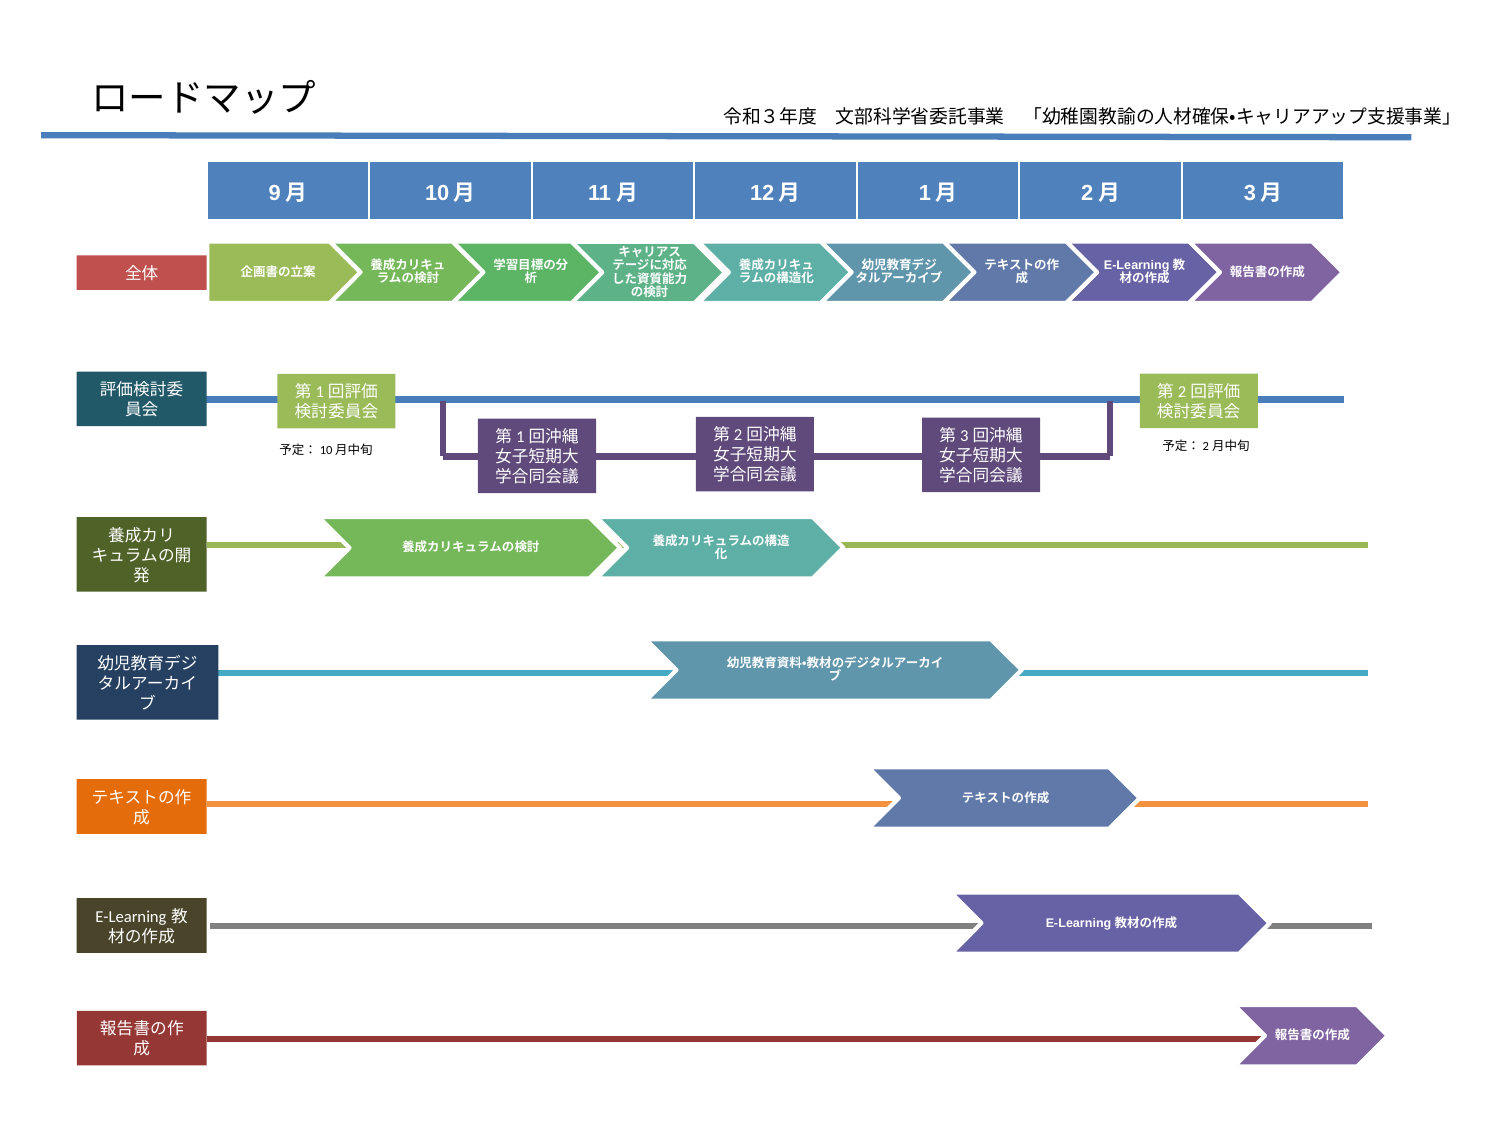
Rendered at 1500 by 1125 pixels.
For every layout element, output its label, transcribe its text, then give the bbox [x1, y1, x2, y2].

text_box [206, 207, 1344, 337]
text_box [318, 516, 595, 579]
table_header 9月 [208, 162, 368, 206]
table_header 11月 [533, 162, 693, 206]
text_box 第2回沖縄女子短期大学合同会議 [695, 465, 814, 492]
text_box 全体 [76, 255, 201, 290]
text_box 幼児教育デジタルアーカイブ [76, 645, 219, 720]
text_box 第1回評価検討委員会 [277, 373, 396, 398]
table_header 1月 [858, 162, 1018, 206]
text_box 令和３年度 文部科学省委託事業 「幼稚園教諭の人材確保・キャリアアップ支援事業」 [708, 97, 1500, 135]
text_box 第2回評価検討委員会 [1139, 407, 1258, 429]
text_box テキストの作成 [76, 779, 207, 834]
table_header 10月 [370, 162, 531, 206]
table_header 3月 [1183, 162, 1343, 206]
text_box 第3回沖縄女子短期大学合同会議 [922, 417, 1041, 455]
text_box 予定：2月中旬 [1129, 430, 1283, 476]
text_box 養成カリキュラムの開発 [76, 517, 207, 592]
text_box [867, 767, 1141, 829]
text_box 第3回沖縄女子短期大学合同会議 [922, 465, 1041, 493]
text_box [1234, 1004, 1389, 1067]
table_header 12月 [695, 162, 856, 206]
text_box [596, 516, 844, 579]
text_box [645, 639, 1022, 701]
text_box 評価検討委員会 [76, 371, 207, 427]
text_box ロードマップ [76, 66, 597, 127]
text_box 予定：10月中旬 [253, 434, 398, 464]
text_box 報告書の作成 [76, 1010, 207, 1066]
table_header 2月 [1020, 162, 1181, 206]
text_box 第2回沖縄女子短期大学合同会議 [695, 416, 814, 455]
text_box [950, 892, 1270, 955]
text_box 第2回評価検討委員会 [1139, 373, 1258, 398]
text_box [41, 134, 1412, 138]
text_box 第1回評価検討委員会 [277, 407, 396, 429]
text_box 第1回沖縄女子短期大学合同会議 [477, 465, 597, 494]
text_box E-Learning教材の作成 [76, 898, 207, 953]
text_box 第1回沖縄女子短期大学合同会議 [477, 418, 597, 455]
